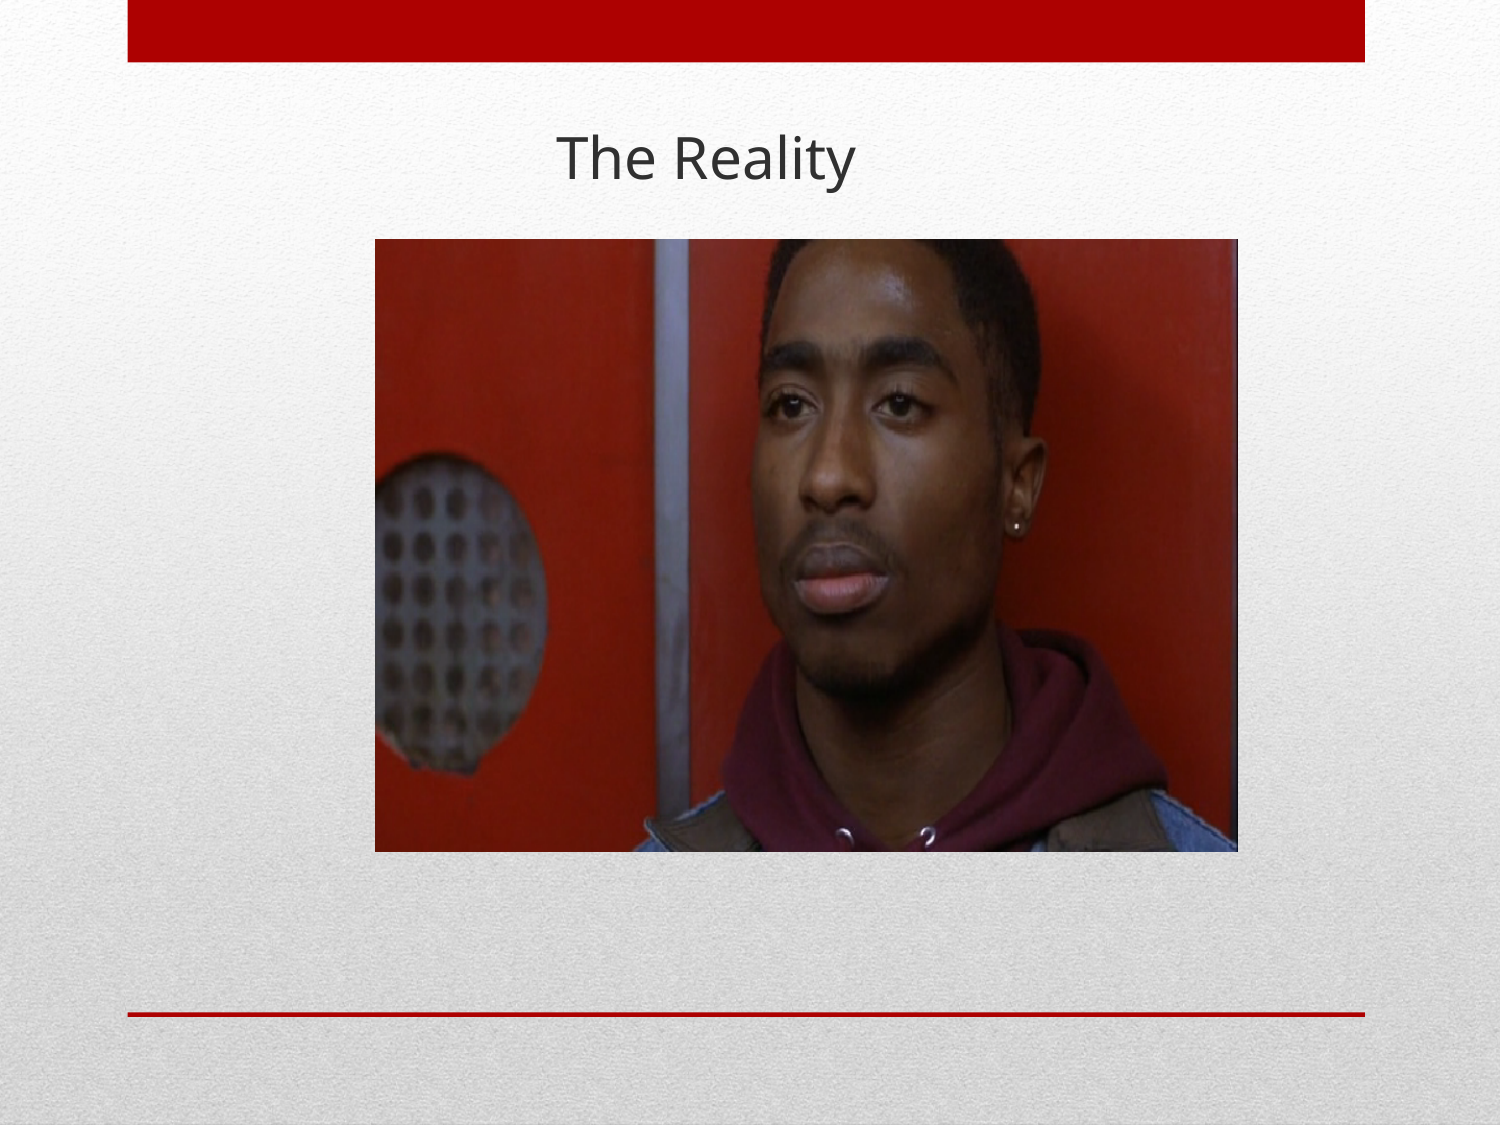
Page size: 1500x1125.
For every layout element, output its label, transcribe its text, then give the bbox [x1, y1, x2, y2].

list The Reality [99, 87, 1313, 200]
picture [374, 238, 1239, 853]
